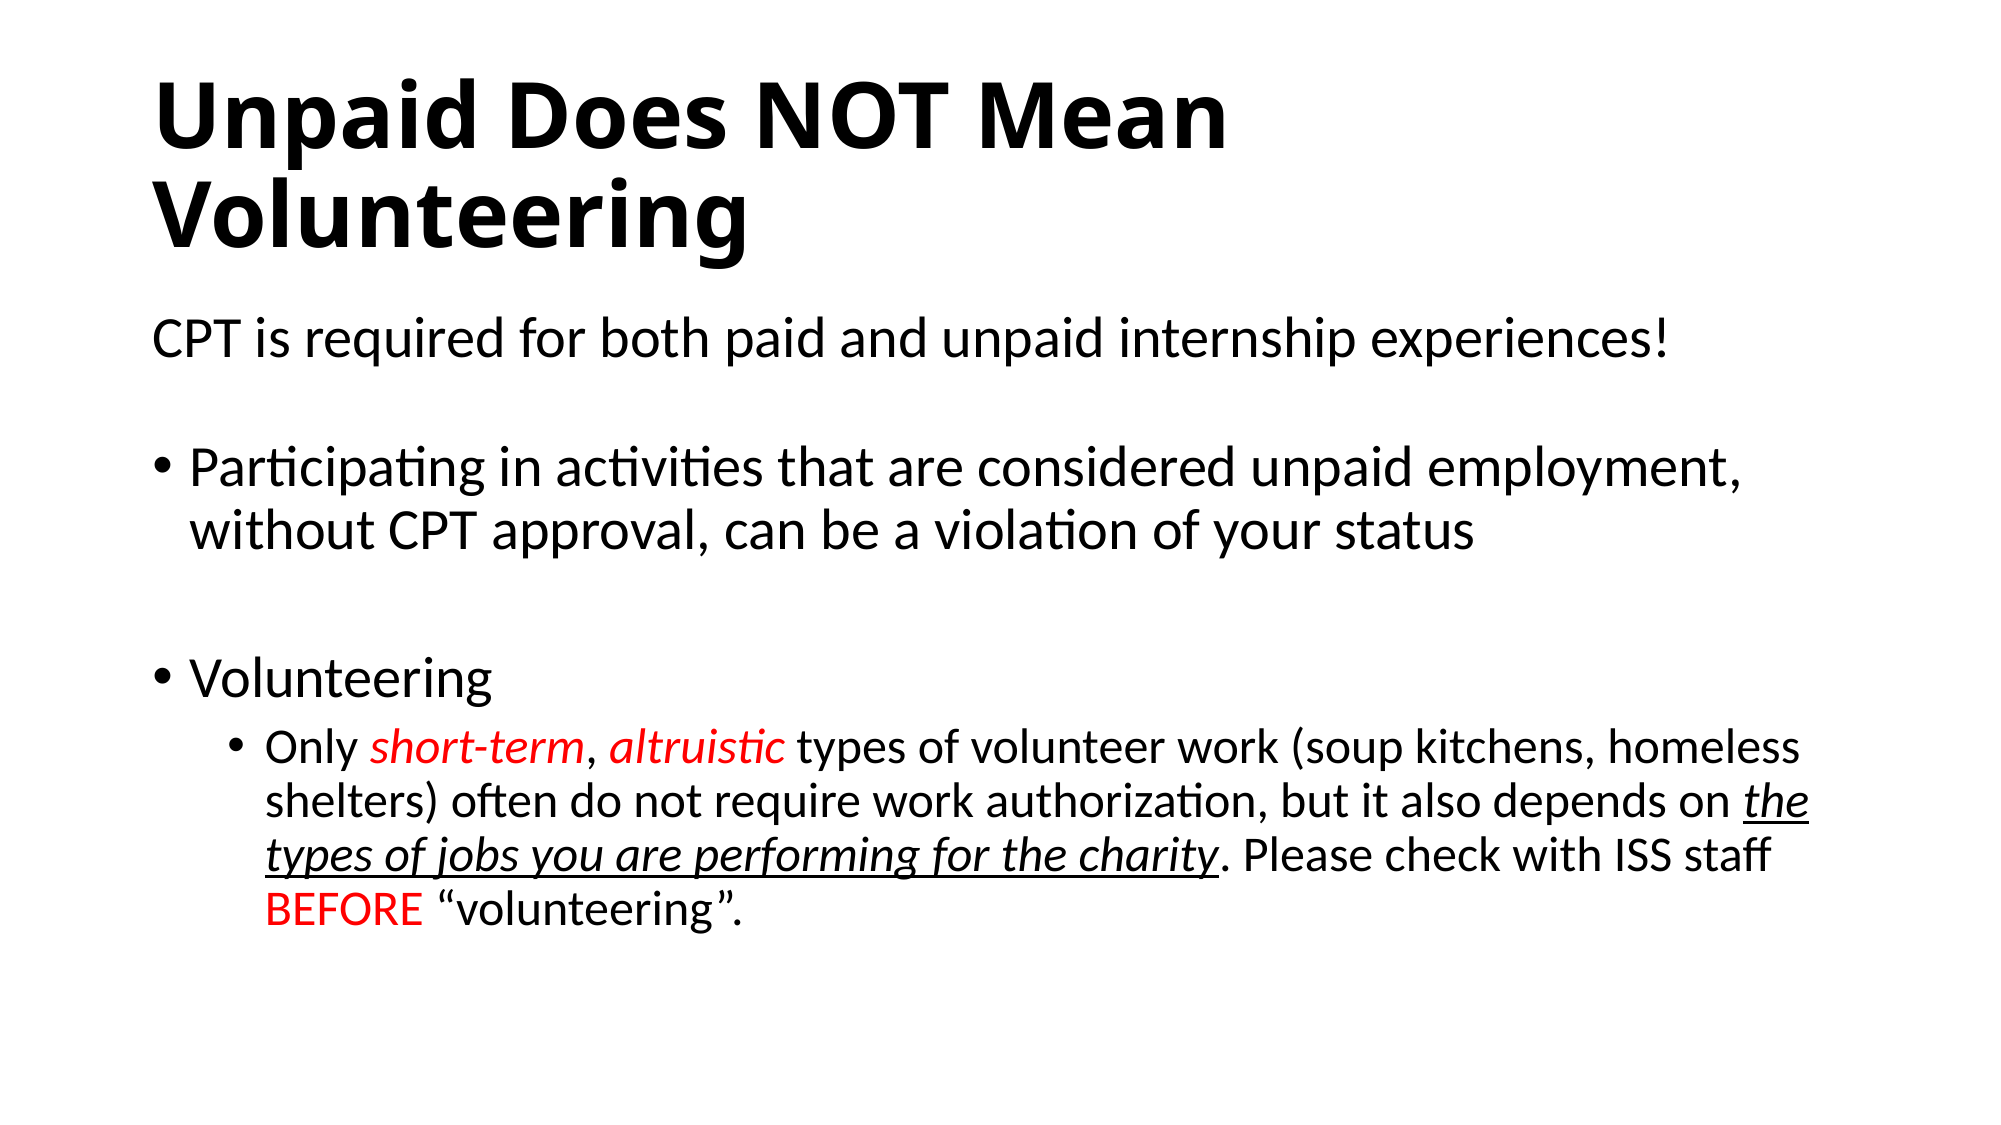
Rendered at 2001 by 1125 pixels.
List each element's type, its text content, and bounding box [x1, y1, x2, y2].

title Unpaid Does NOT Mean Volunteering [137, 59, 1863, 278]
list CPT is required for both paid and unpaid internship experiences! Participating in activities that are considered unpaid employment, without CPT approval, can be a violation of your status Volunteering Only short-term, altruistic types of volunteer work (soup kitchens, homeless shelters) often do not require work authorization, but it also depends on the types of jobs you are performing for the charity. Please check with ISS staff BEFORE “volunteering”. [137, 299, 1863, 1014]
